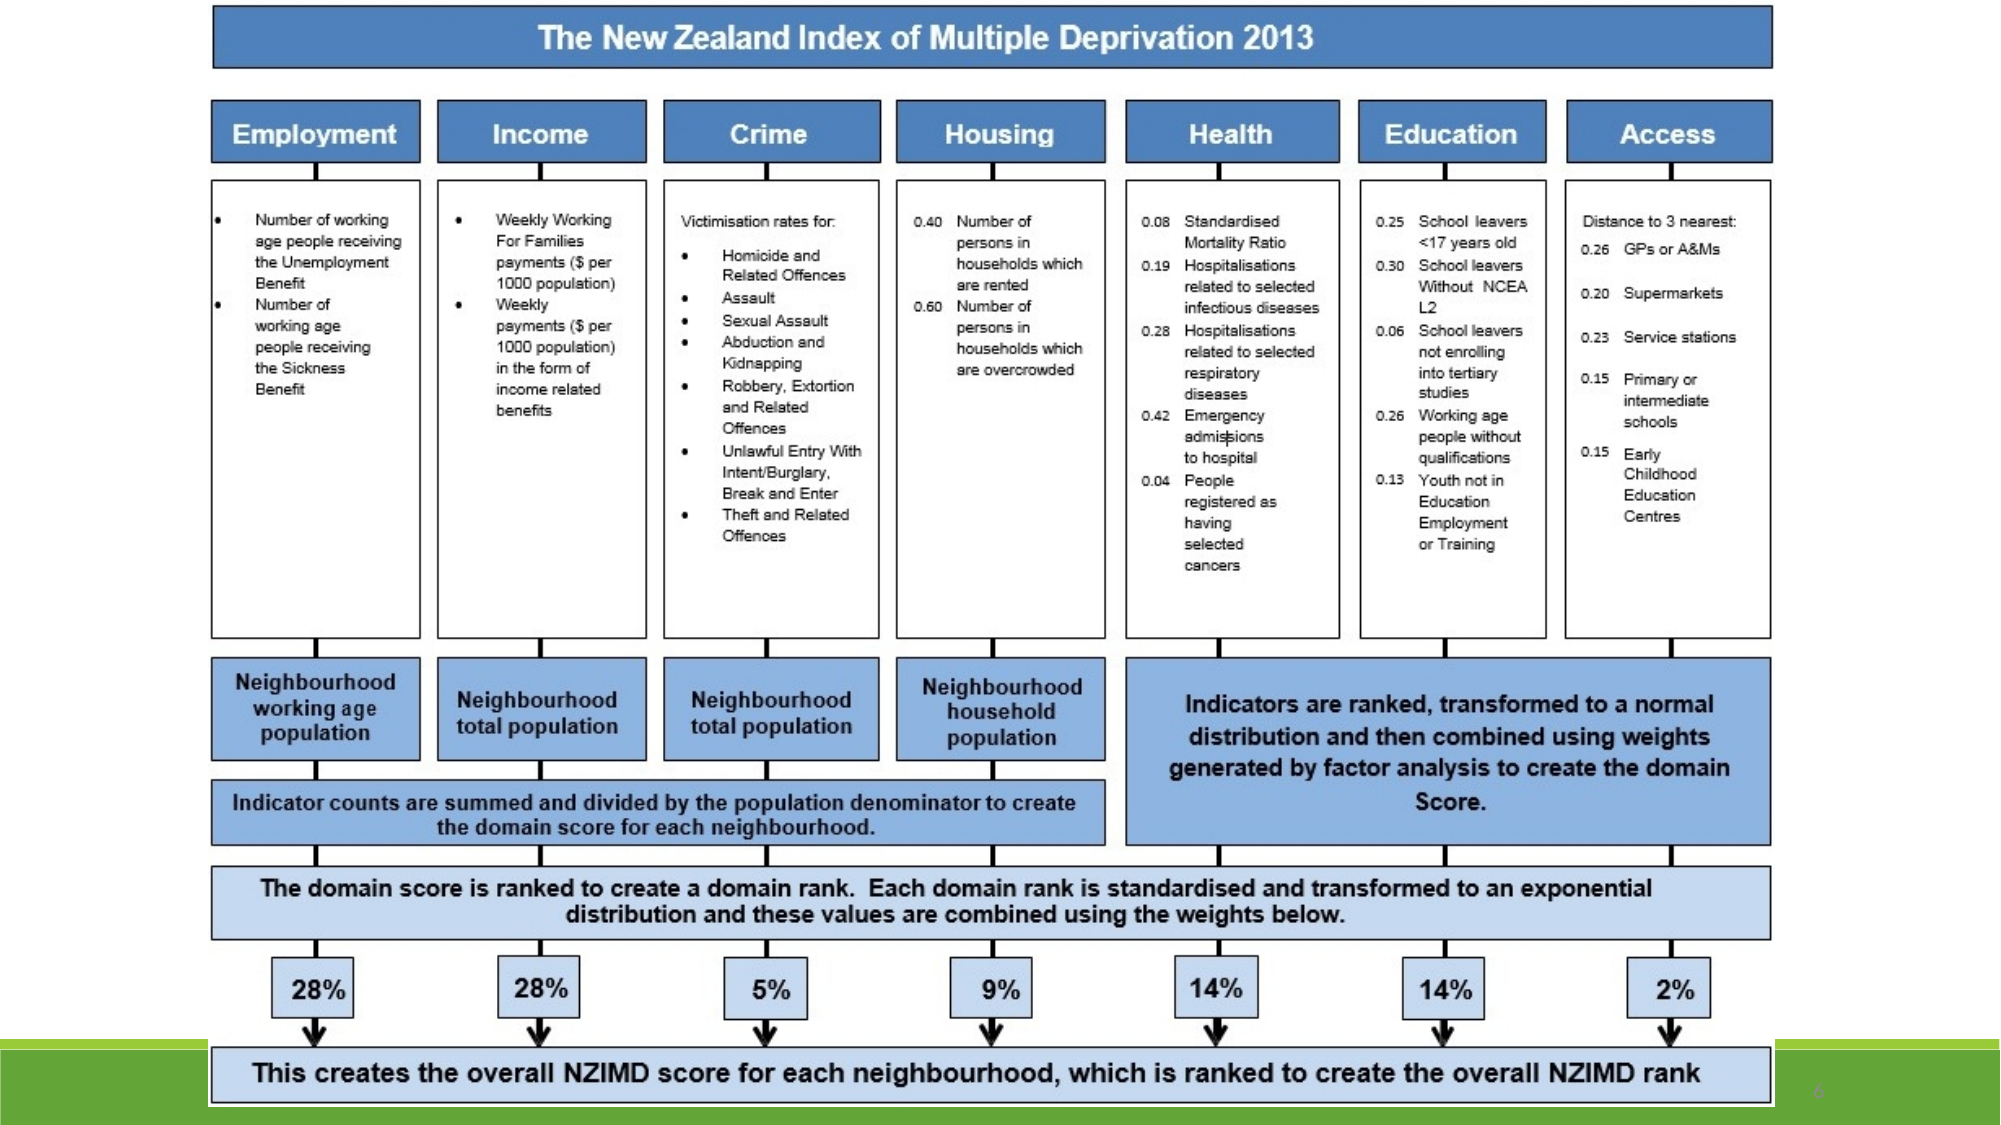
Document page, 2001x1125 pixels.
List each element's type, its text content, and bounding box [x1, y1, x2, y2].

picture [207, 0, 1776, 1107]
slide_number 6 [1624, 1059, 1840, 1120]
